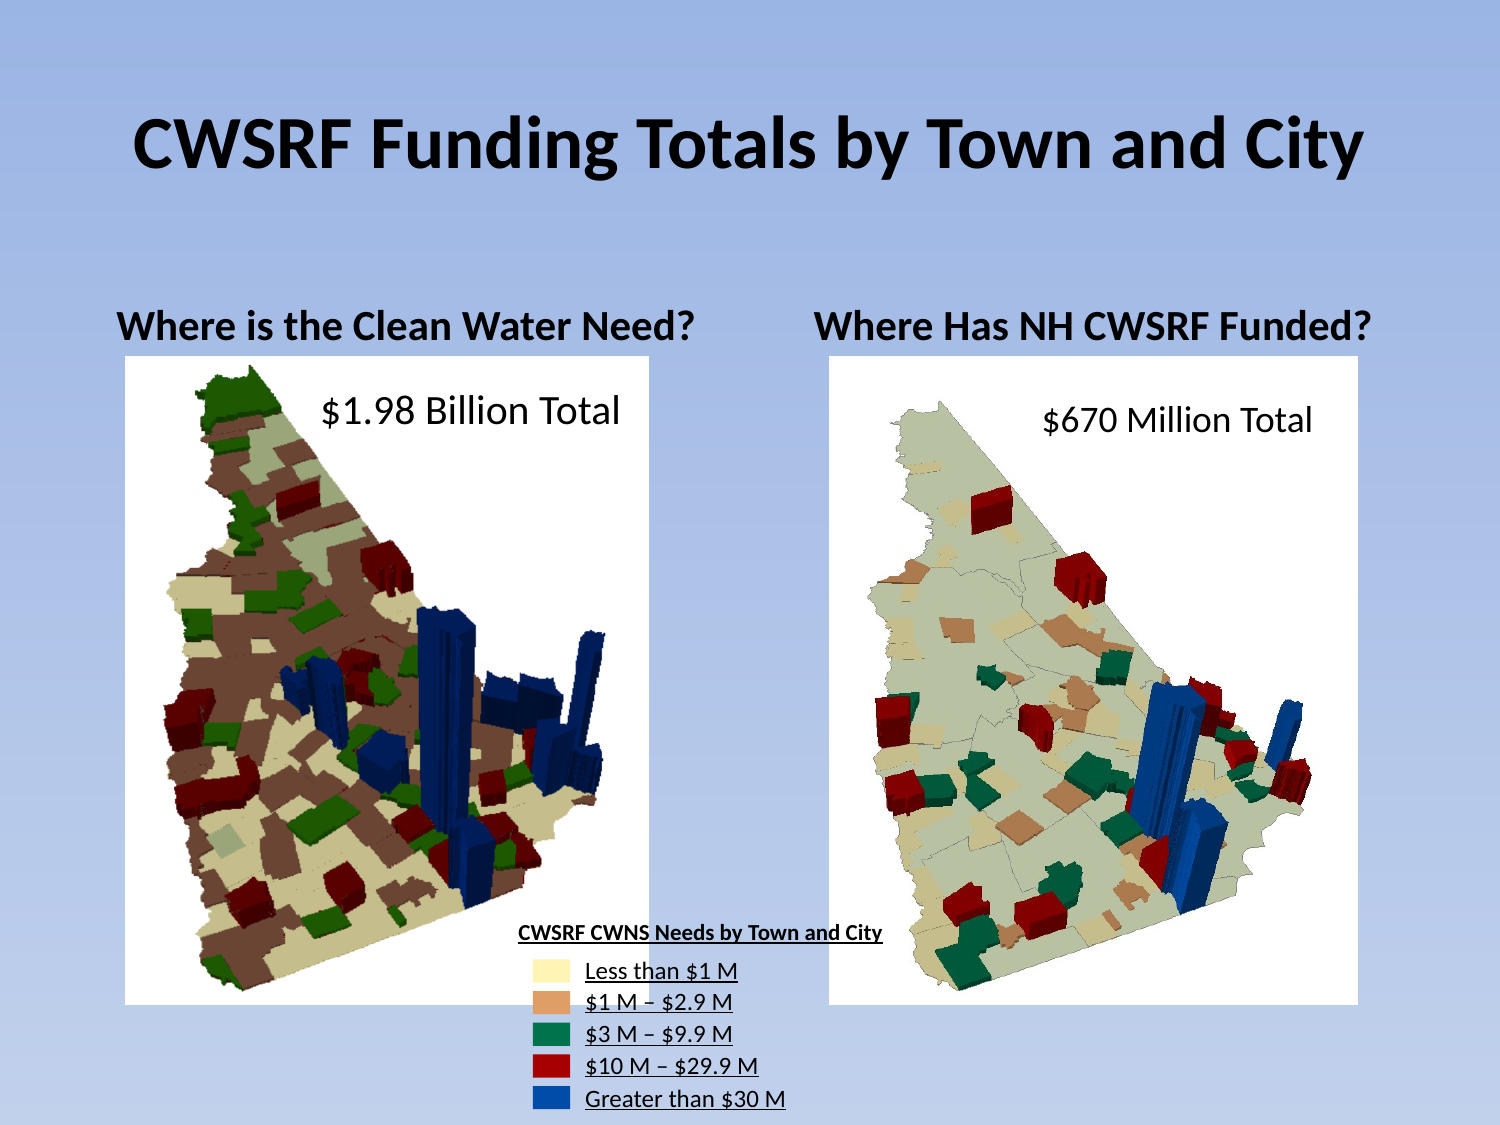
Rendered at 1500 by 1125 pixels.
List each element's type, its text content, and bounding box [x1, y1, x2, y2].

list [829, 356, 1358, 1006]
list Where Has NH CWSRF Funded? [761, 251, 1425, 357]
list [124, 356, 649, 1006]
list Where is the Clean Water Need? [75, 251, 738, 357]
title CWSRF Funding Totals by Town and City [75, 45, 1425, 233]
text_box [487, 905, 914, 1125]
